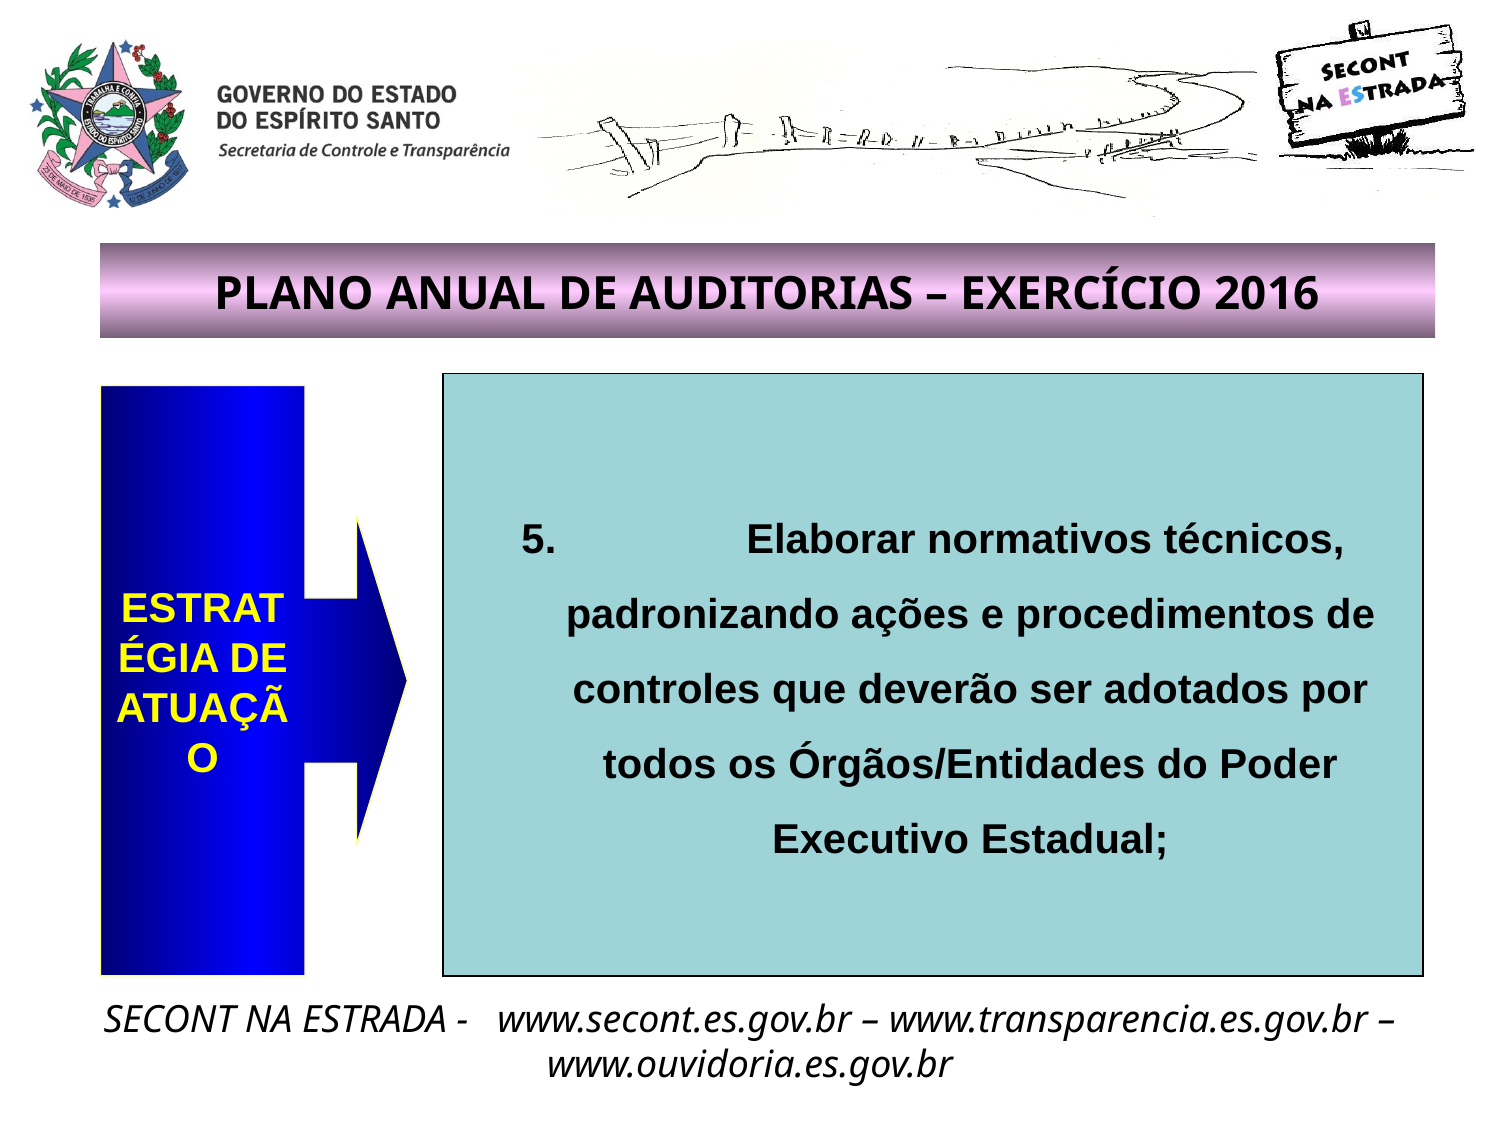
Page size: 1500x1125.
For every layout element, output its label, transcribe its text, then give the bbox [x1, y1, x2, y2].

text_box 5. Elaborar normativos técnicos, padronizando ações e procedimentos de controles que deverão ser adotados por todos os Órgãos/Entidades do Poder Executivo Estadual; [442, 373, 1424, 976]
text_box ESTRATÉGIA DE ATUAÇÃO [100, 385, 408, 976]
picture [29, 0, 1500, 218]
text_box SECONT NA ESTRADA - www.secont.es.gov.br – www.transparencia.es.gov.br – www.ouvidoria.es.gov.br [41, 987, 1459, 1093]
text_box PLANO ANUAL DE AUDITORIAS – EXERCÍCIO 2016 [100, 243, 1436, 338]
